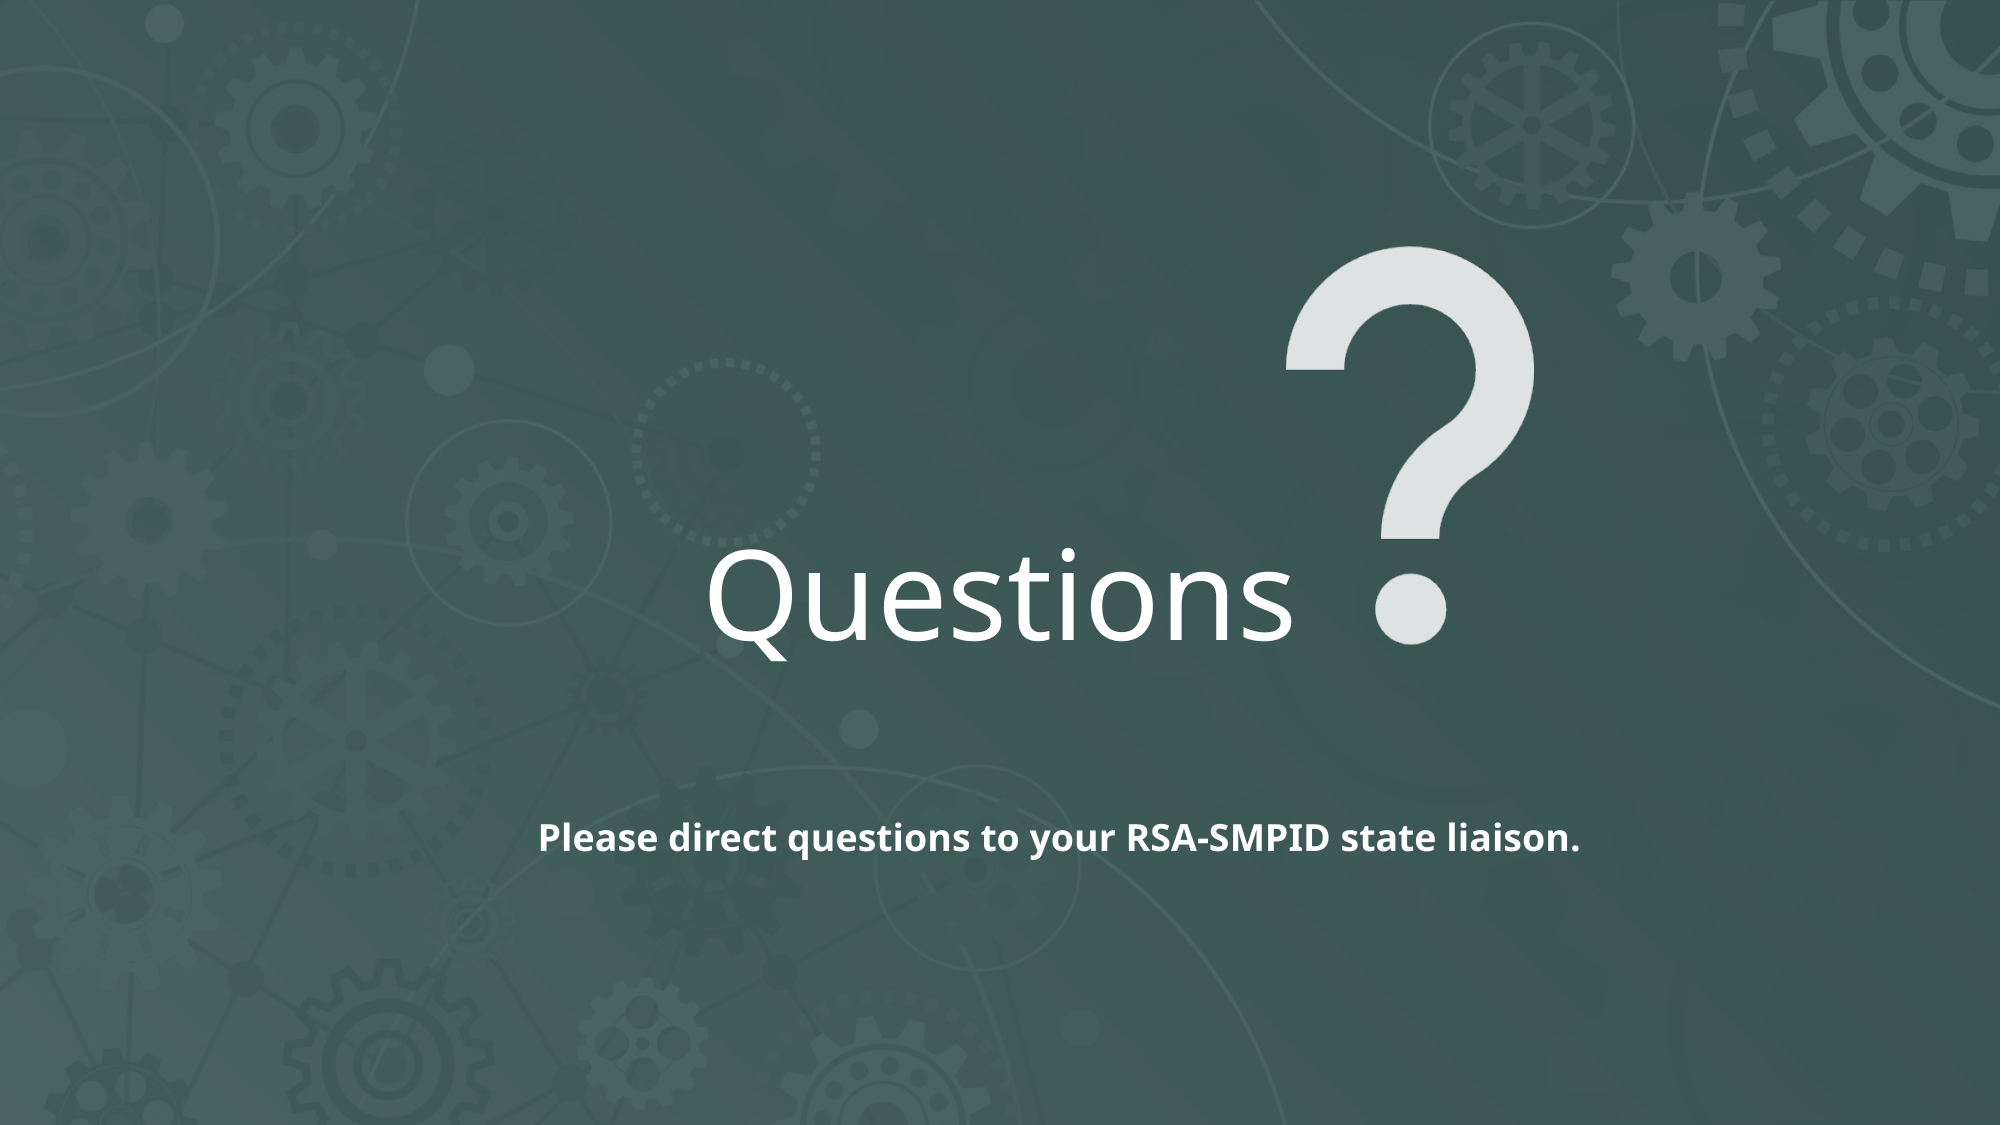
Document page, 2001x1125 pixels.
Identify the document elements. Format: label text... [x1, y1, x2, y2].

title Questions [327, 491, 1673, 868]
picture [1176, 212, 1644, 680]
text_box Please direct questions to your RSA-SMPID state liaison. [522, 806, 1766, 867]
